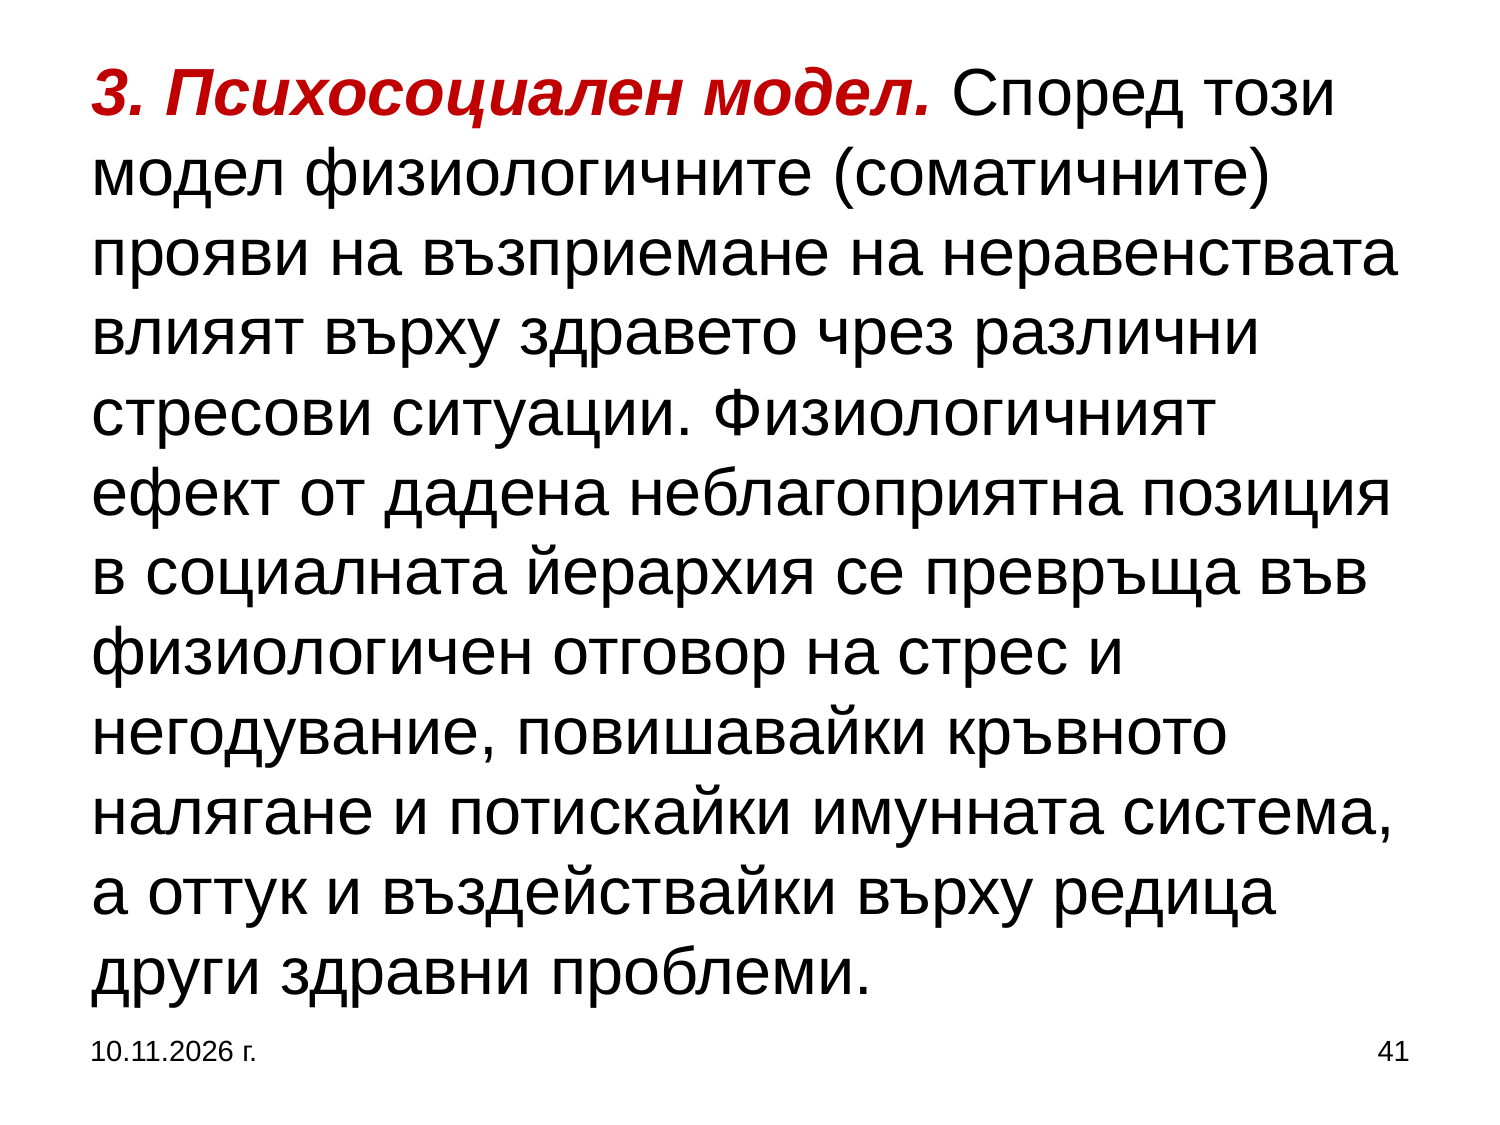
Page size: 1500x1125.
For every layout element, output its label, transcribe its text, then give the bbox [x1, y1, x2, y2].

slide_number 41 [1074, 1024, 1425, 1103]
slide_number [75, 1024, 425, 1103]
title 3. Психосоциален модел. Според този модел физиологичните (соматичните) прояви на възприемане на неравенствата влияят върху здравето чрез различни стресови ситуации. Физиологичният ефект от дадена неблагоприятна позиция в социалната йерархия се превръща във физиологичен отговор на стрес и негодувание, повишавайки кръвното налягане и потискайки имунната система, а оттук и въздействайки върху редица други здравни проблеми. [76, 45, 1425, 1012]
